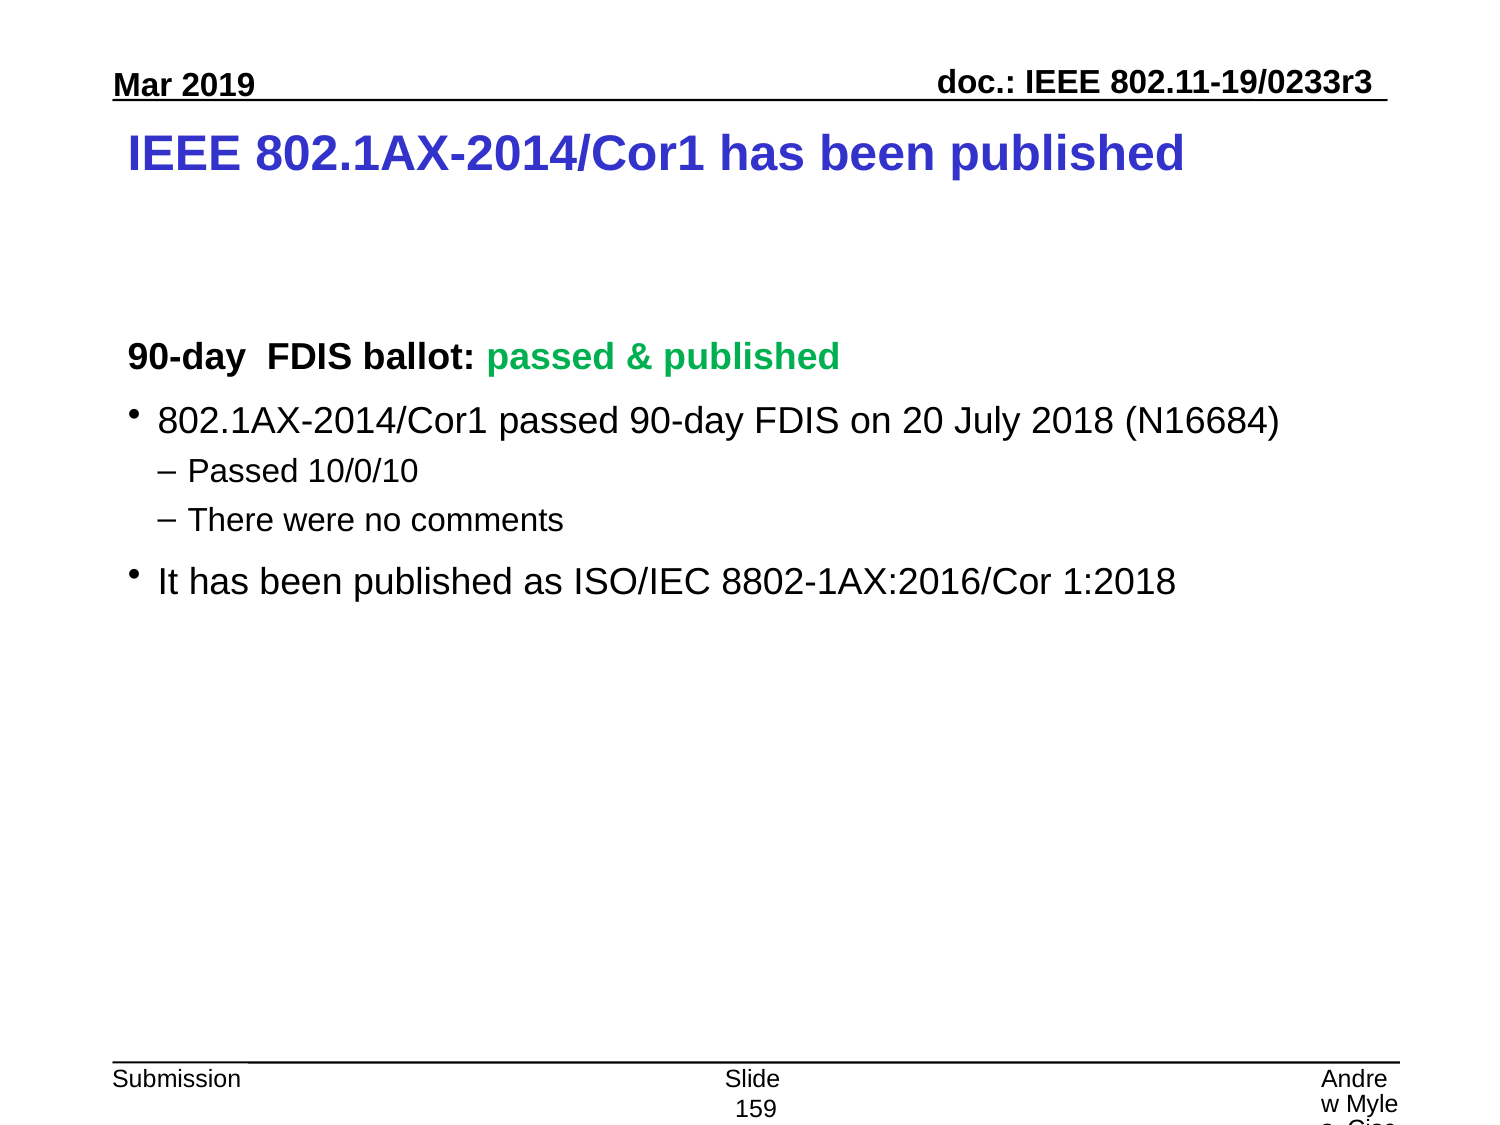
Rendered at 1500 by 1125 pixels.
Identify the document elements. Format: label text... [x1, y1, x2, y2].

slide_number Slide 159 [709, 1061, 803, 1093]
title IEEE 802.1AX-2014/Cor1 has been published [112, 112, 1388, 288]
footer Andrew Myles, Cisco [1320, 1061, 1402, 1093]
list 90-day FDIS ballot: passed & published 802.1AX-2014/Cor1 passed 90-day FDIS on 20 July 2018 (N16684) Passed 10/0/10 There were no comments It has been published as ISO/IEC 8802-1AX:2016/Cor 1:2018 [112, 324, 1388, 1000]
